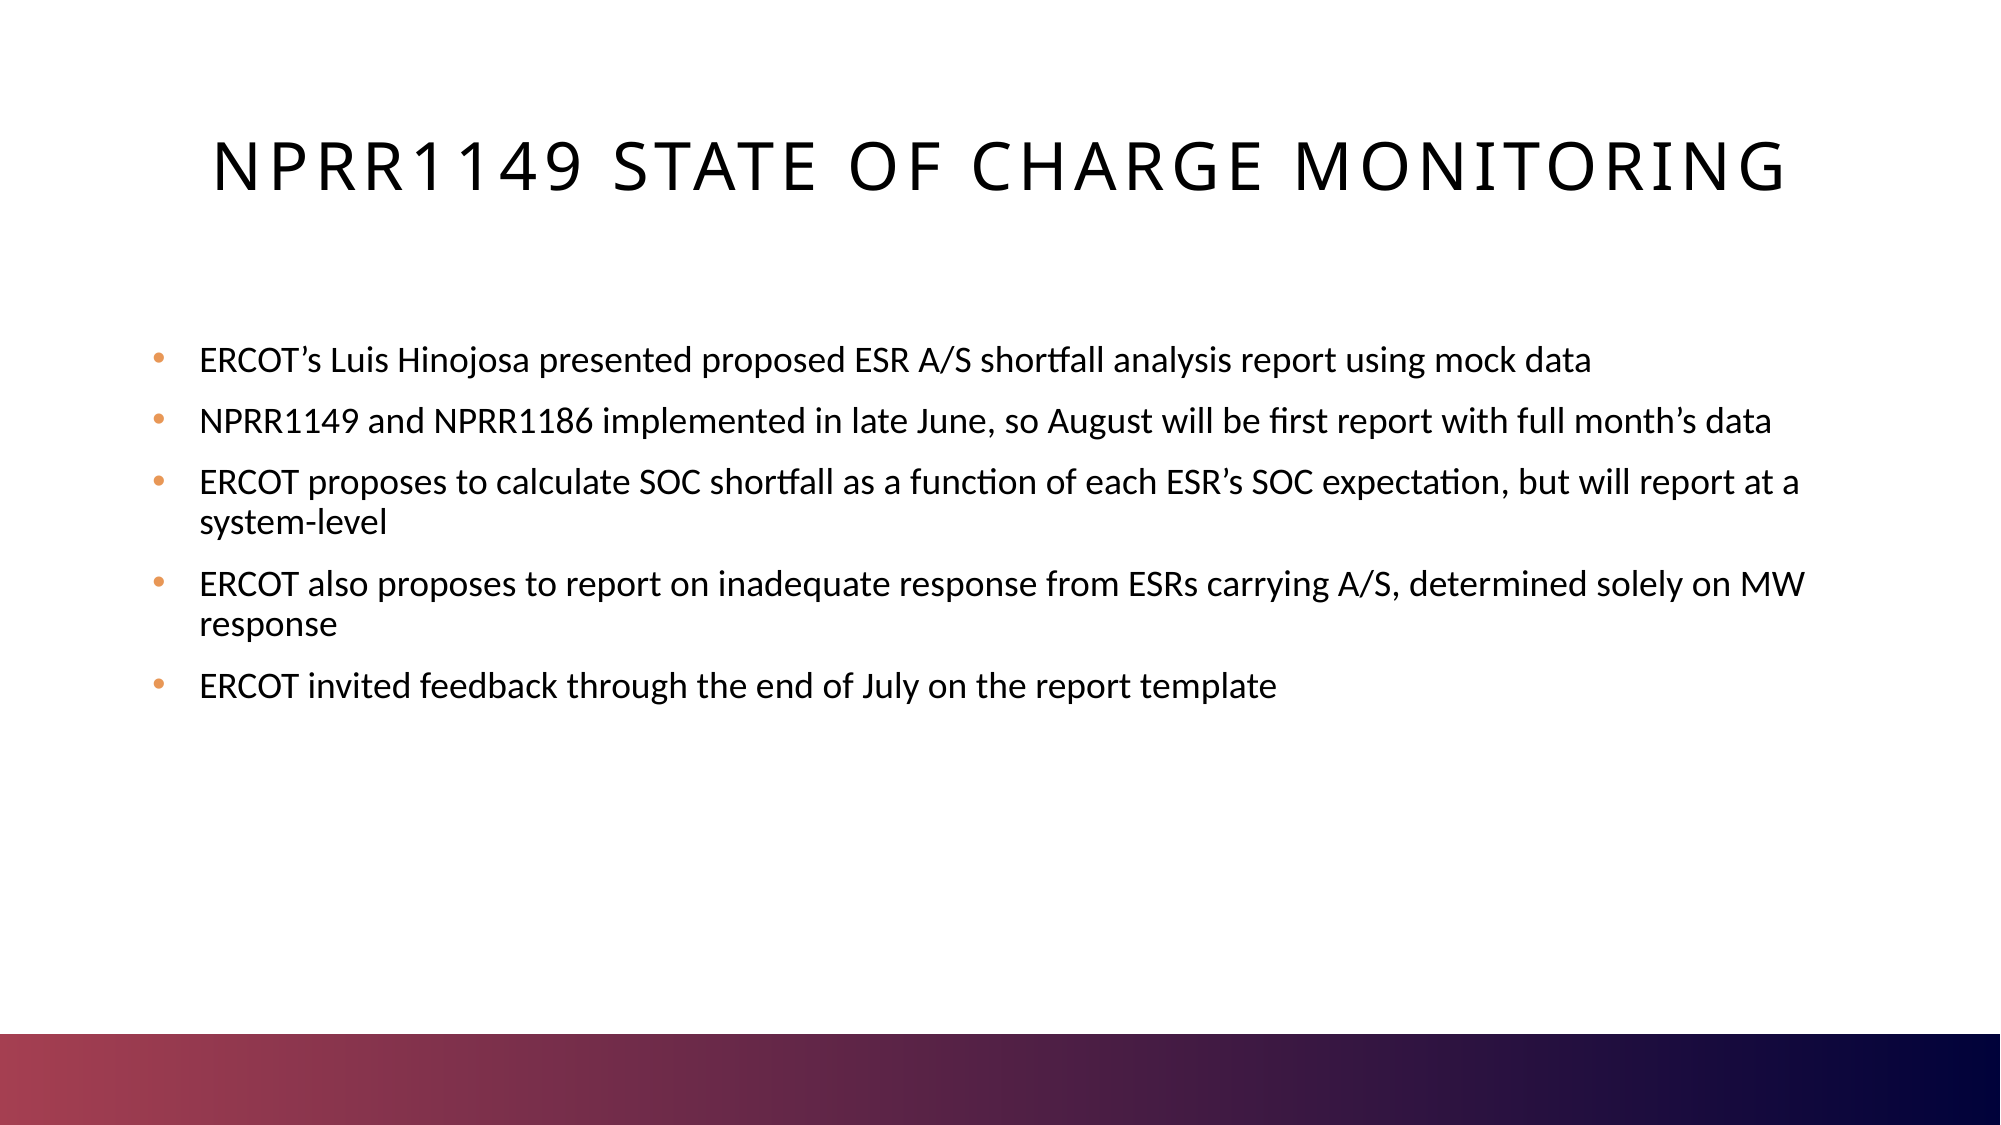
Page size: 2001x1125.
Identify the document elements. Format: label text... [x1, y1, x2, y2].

title Nprr1149 state of charge monitoring [137, 60, 1863, 278]
text_box [0, 1033, 2000, 1125]
list ERCOT’s Luis Hinojosa presented proposed ESR A/S shortfall analysis report using mock data NPRR1149 and NPRR1186 implemented in late June, so August will be first report with full month’s data ERCOT proposes to calculate SOC shortfall as a function of each ESR’s SOC expectation, but will report at a system-level ERCOT also proposes to report on inadequate response from ESRs carrying A/S, determined solely on MW response ERCOT invited feedback through the end of July on the report template [137, 332, 1845, 1011]
